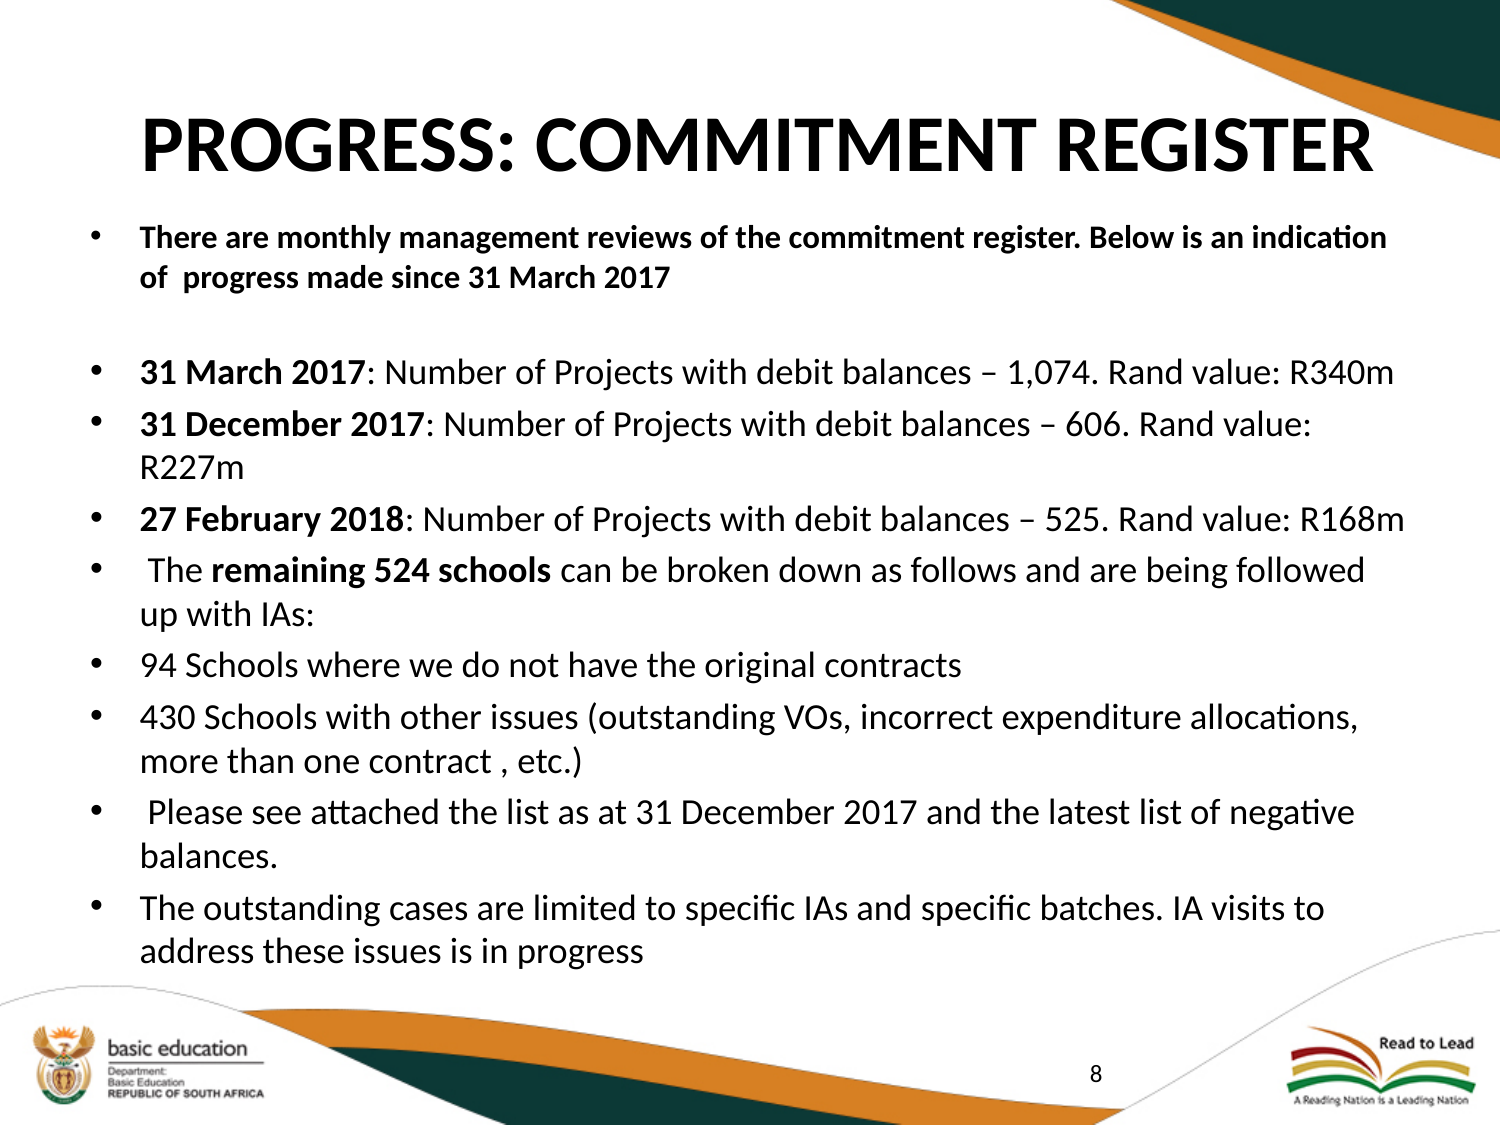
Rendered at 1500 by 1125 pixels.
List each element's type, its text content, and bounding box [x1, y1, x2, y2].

slide_number 8 [1074, 1042, 1425, 1103]
title PROGRESS: COMMITMENT REGISTER [75, 45, 1425, 208]
list There are monthly management reviews of the commitment register. Below is an indication of progress made since 31 March 2017 31 March 2017: Number of Projects with debit balances – 1,074. Rand value: R340m 31 December 2017: Number of Projects with debit balances – 606. Rand value: R227m 27 February 2018: Number of Projects with debit balances – 525. Rand value: R168m The remaining 524 schools can be broken down as follows and are being followed up with IAs: 94 Schools where we do not have the original contracts 430 Schools with other issues (outstanding VOs, incorrect expenditure allocations, more than one contract , etc.) Please see attached the list as at 31 December 2017 and the latest list of negative balances. The outstanding cases are limited to specific IAs and specific batches. IA visits to address these issues is in progress [75, 208, 1425, 1005]
picture [0, 0, 1500, 1125]
